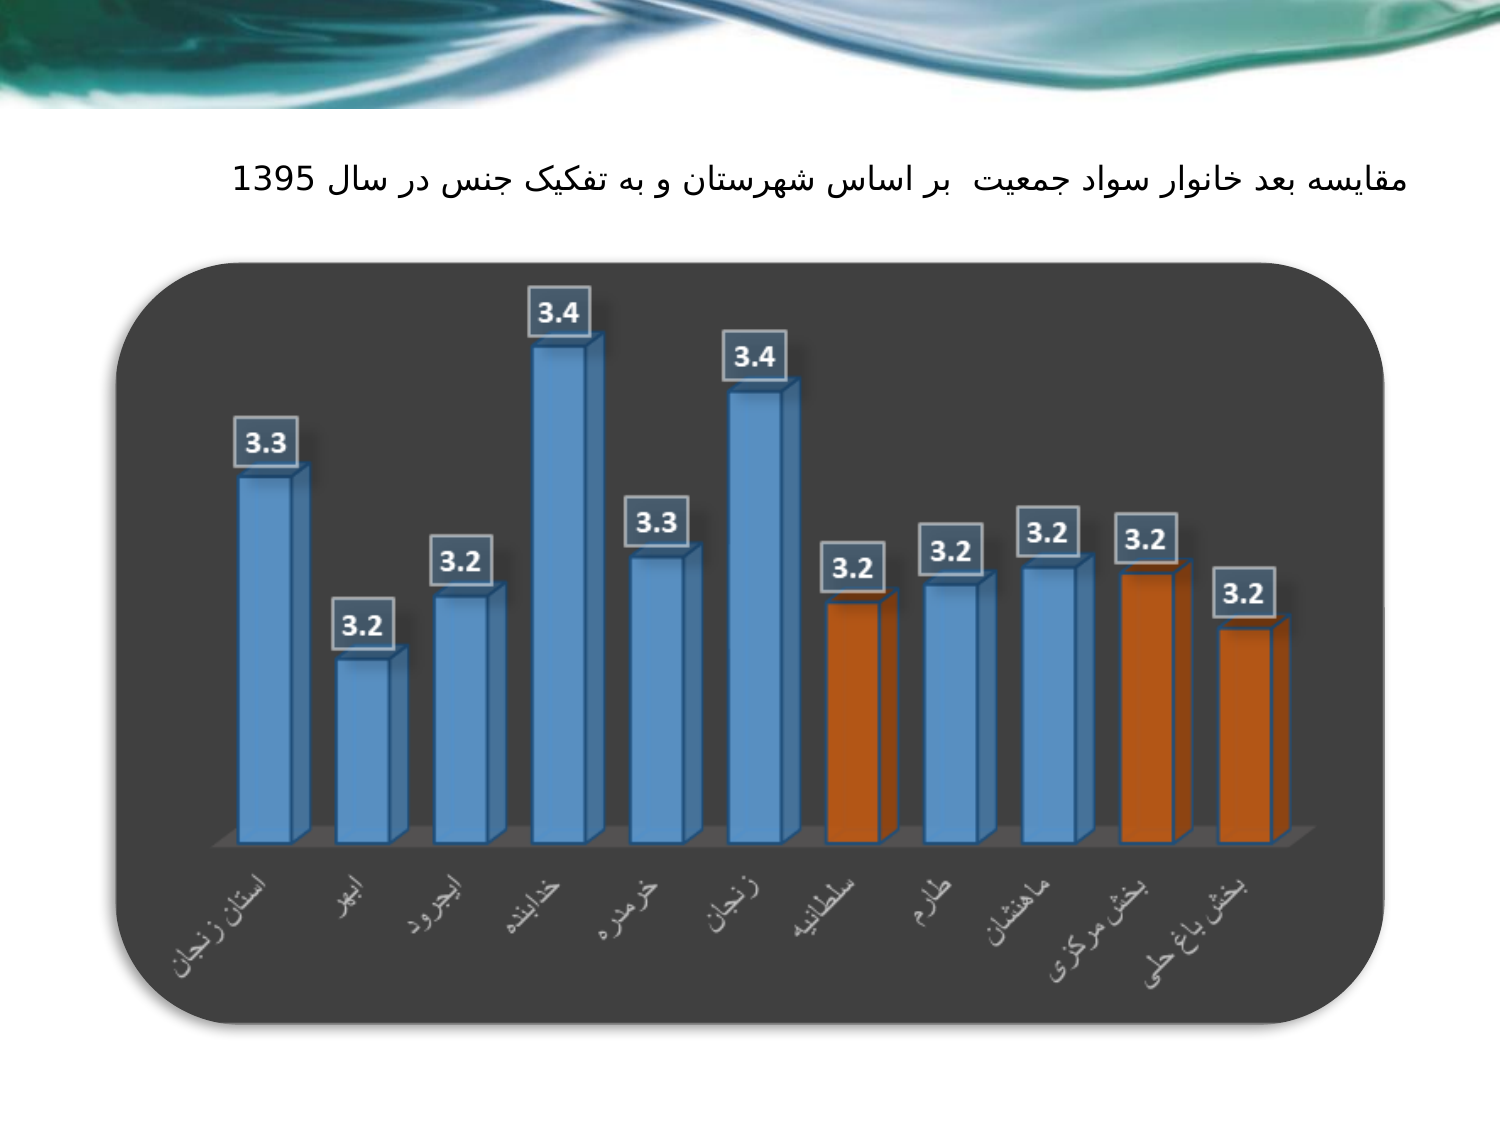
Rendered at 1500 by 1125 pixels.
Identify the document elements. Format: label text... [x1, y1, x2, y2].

picture [0, 0, 1500, 109]
picture [114, 262, 1385, 1026]
title مقایسه بعد خانوار سواد جمعیت بر اساس شهرستان و به تفکیک جنس در سال 1395 [75, 149, 1425, 225]
